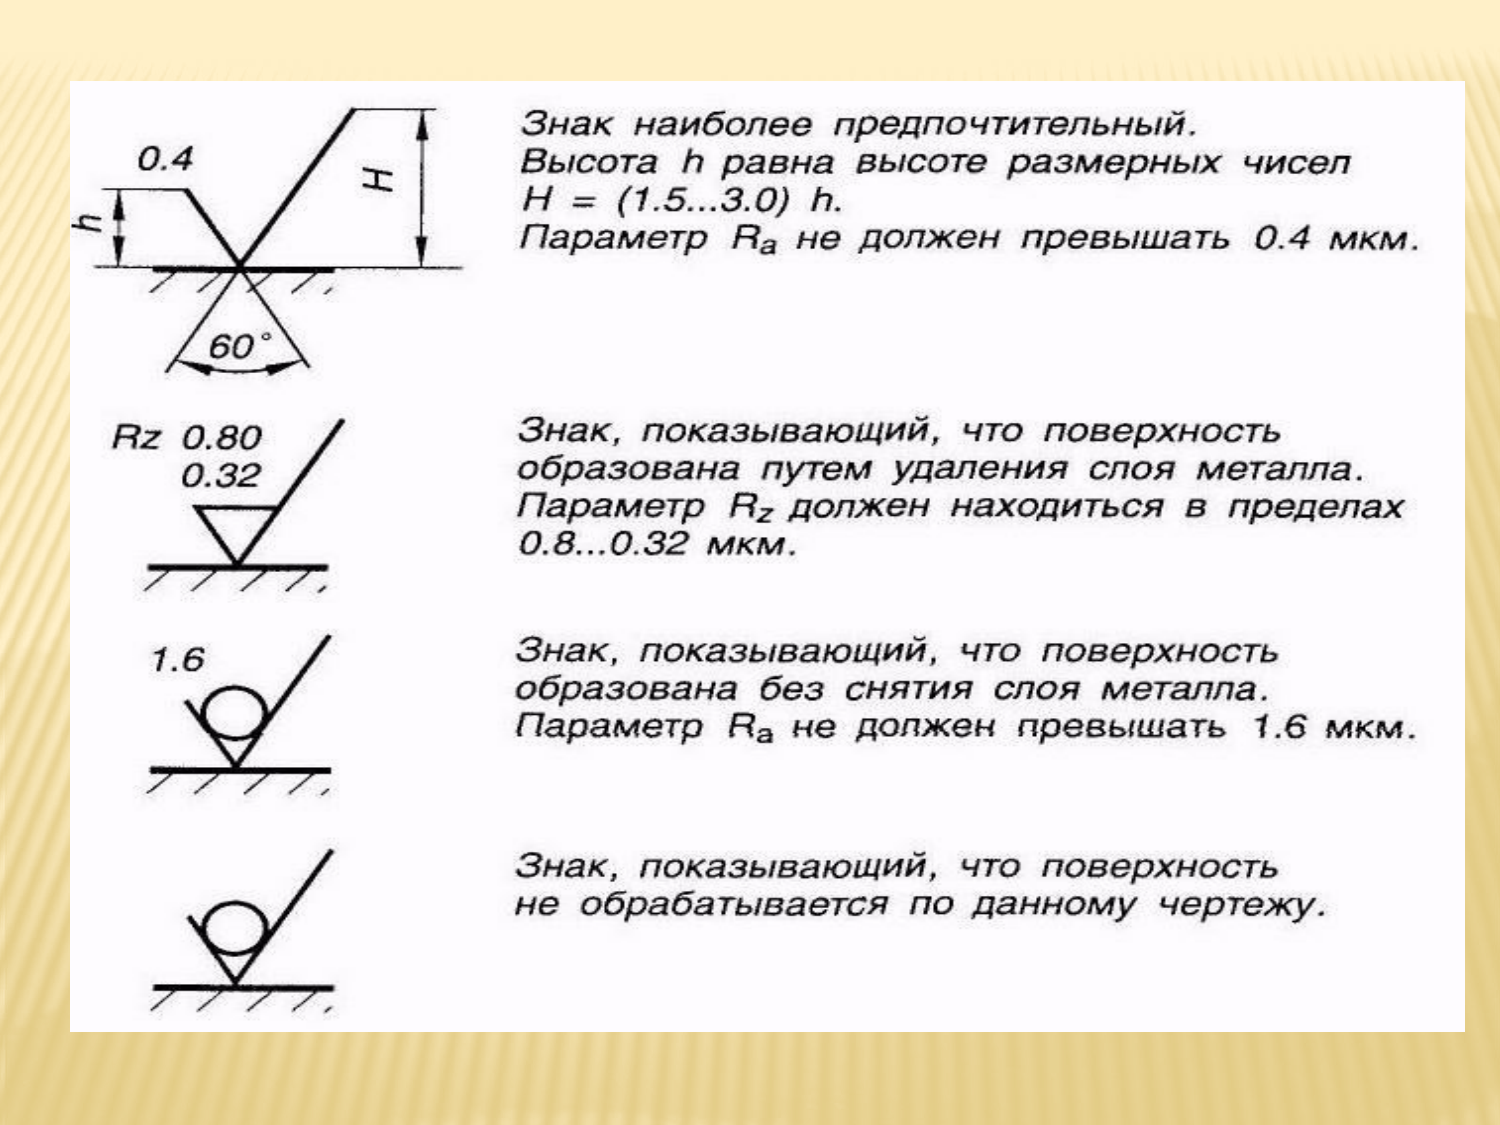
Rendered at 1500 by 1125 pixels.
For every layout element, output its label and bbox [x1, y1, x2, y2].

picture [69, 81, 1466, 1032]
